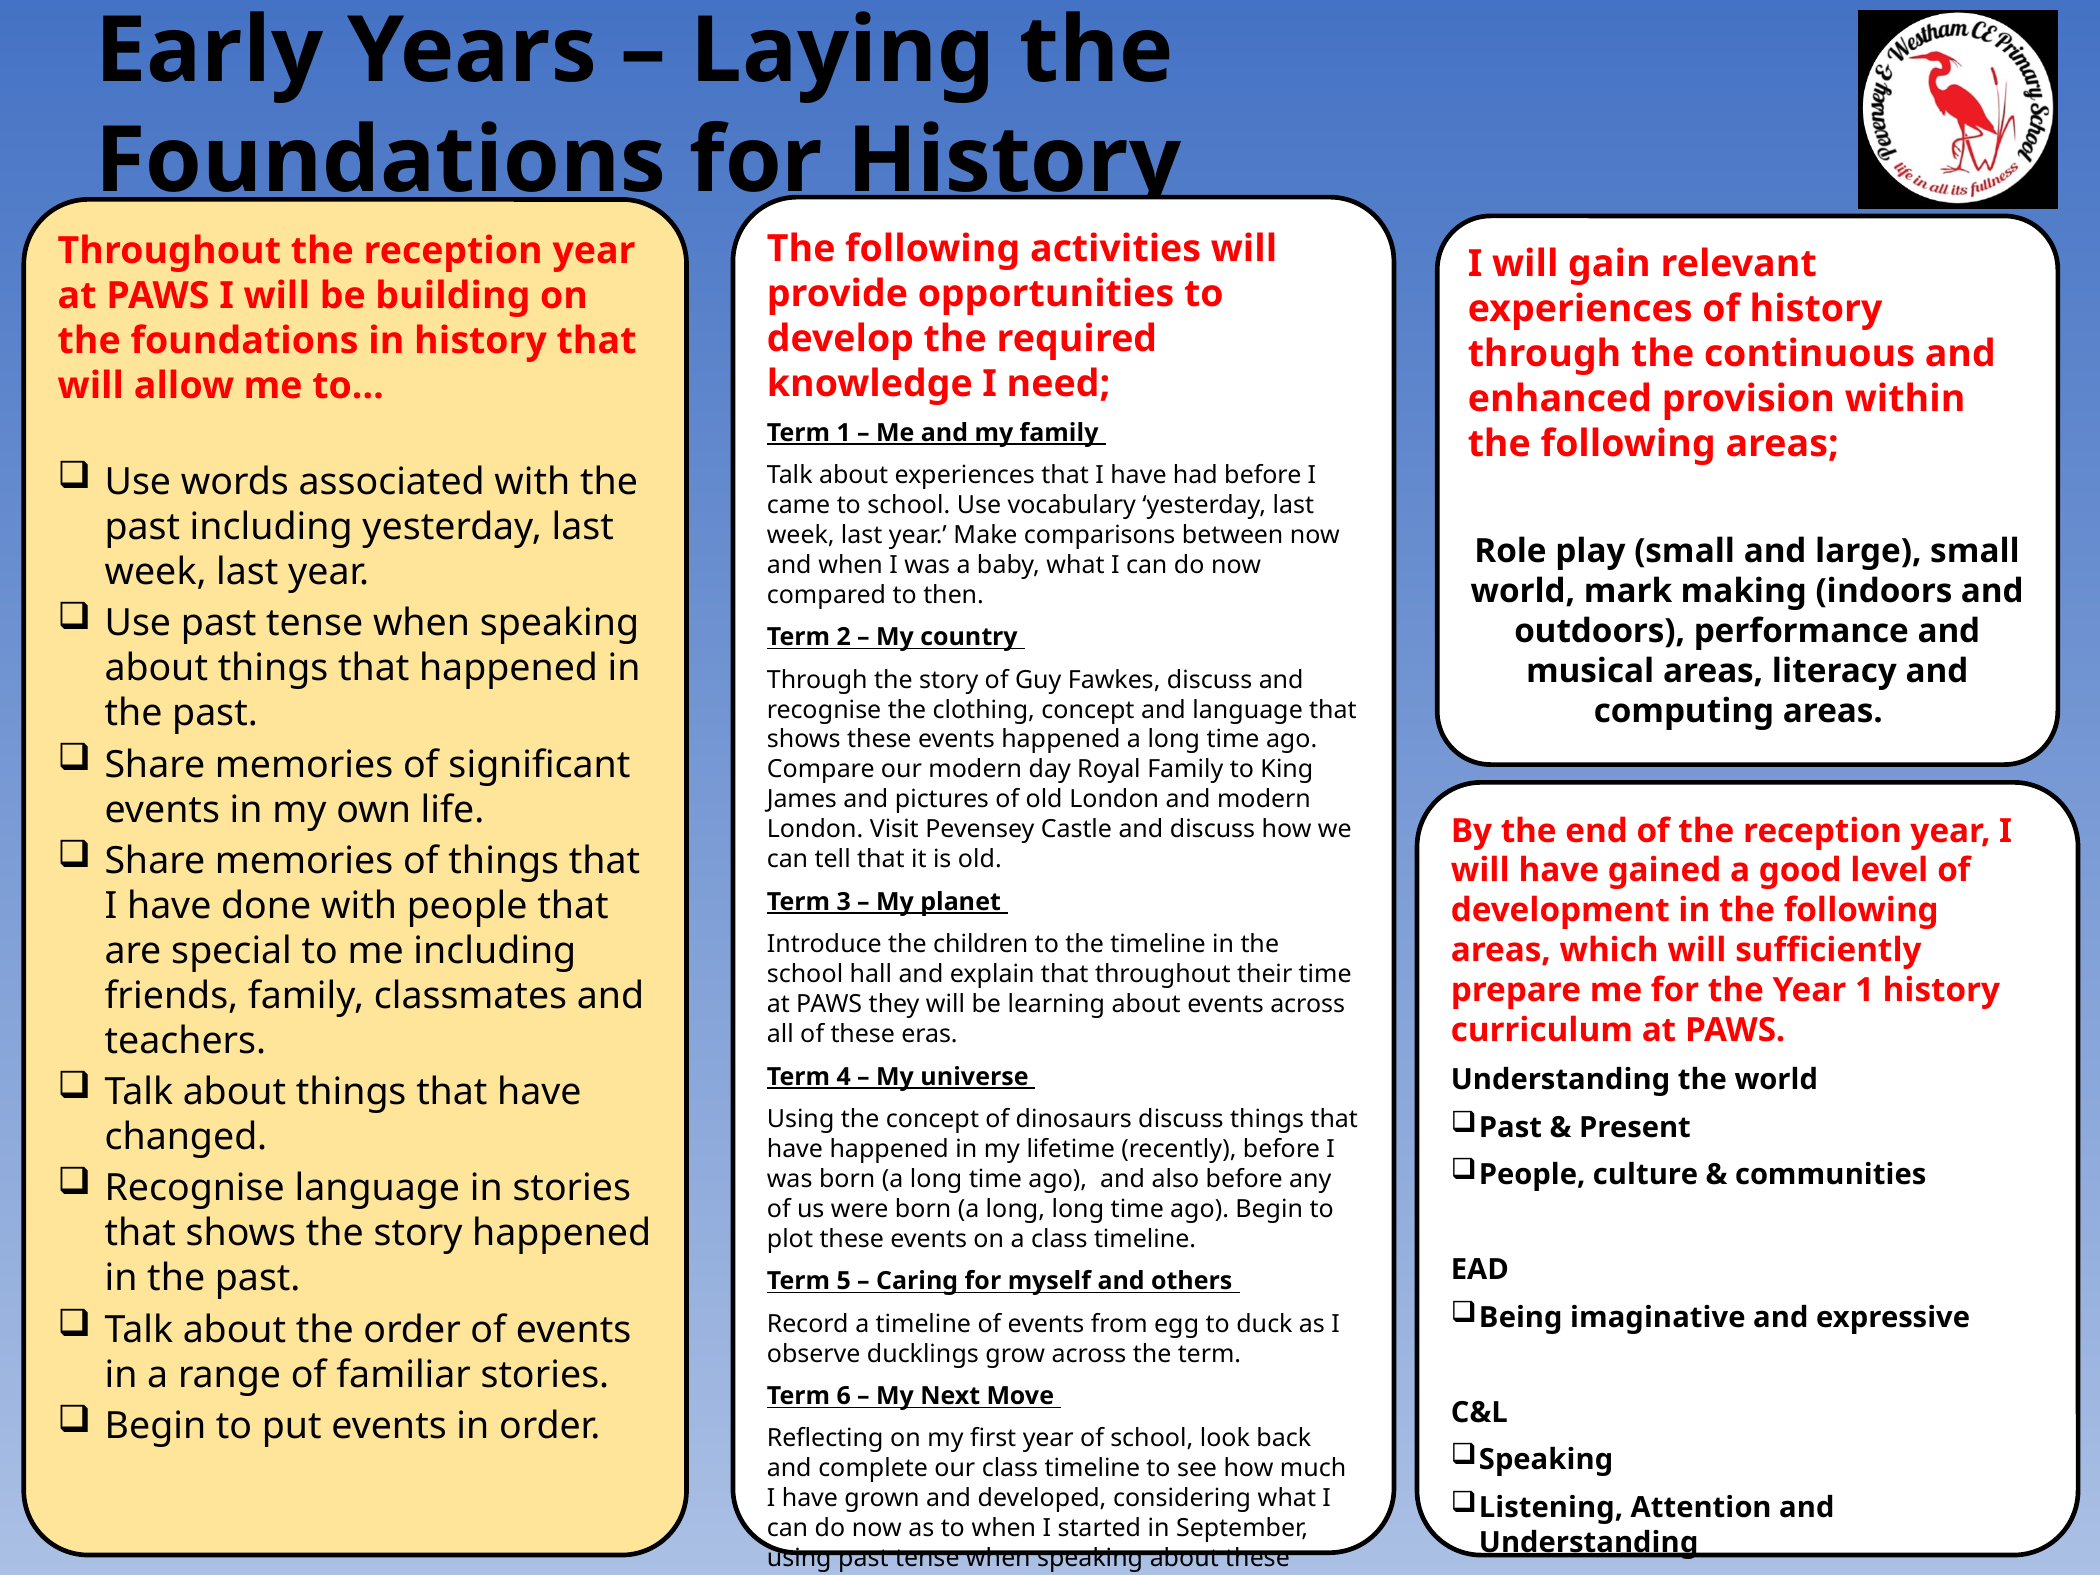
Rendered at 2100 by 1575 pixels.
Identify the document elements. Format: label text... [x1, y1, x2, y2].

text_box Early Years – Laying the Foundations for History [80, 43, 1772, 157]
text_box Throughout the reception year at PAWS I will be building on the foundations in history that will allow me to… Use words associated with the past including yesterday, last week, last year. Use past tense when speaking about things that happened in the past. Share memories of significant events in my own life. Share memories of things that I have done with people that are special to me including friends, family, classmates and teachers. Talk about things that have changed. Recognise language in stories that shows the story happened in the past. Talk about the order of events in a range of familiar stories. Begin to put events in order. [23, 199, 687, 1556]
picture [1858, 10, 2058, 209]
text_box I will gain relevant experiences of history through the continuous and enhanced provision within the following areas; Role play (small and large), small world, mark making (indoors and outdoors), performance and musical areas, literacy and computing areas. [1437, 215, 2058, 765]
text_box [2058, 19, 2089, 150]
text_box The following activities will provide opportunities to develop the required knowledge I need; Term 1 – Me and my family Talk about experiences that I have had before I came to school. Use vocabulary ‘yesterday, last week, last year.’ Make comparisons between now and when I was a baby, what I can do now compared to then. Term 2 – My country Through the story of Guy Fawkes, discuss and recognise the clothing, concept and language that shows these events happened a long time ago. Compare our modern day Royal Family to King James and pictures of old London and modern London. Visit Pevensey Castle and discuss how we can tell that it is old. Term 3 – My planet Introduce the children to the timeline in the school hall and explain that throughout their time at PAWS they will be learning about events across all of these eras. Term 4 – My universe Using the concept of dinosaurs discuss things that have happened in my lifetime (recently), before I was born (a long time ago), and also before any of us were born (a long, long time ago). Begin to plot these events on a class timeline. Term 5 – Caring for myself and others Record a timeline of events from egg to duck as I observe ducklings grow across the term. Term 6 – My Next Move Reflecting on my first year of school, look back and complete our class timeline to see how much I have grown and developed, considering what I can do now as to when I started in September, using past tense when speaking about these things. [732, 197, 1394, 1553]
text_box By the end of the reception year, I will have gained a good level of development in the following areas, which will sufficiently prepare me for the Year 1 history curriculum at PAWS. Understanding the world Past & Present People, culture & communities EAD Being imaginative and expressive C&L Speaking Listening, Attention and Understanding [1417, 782, 2079, 1556]
